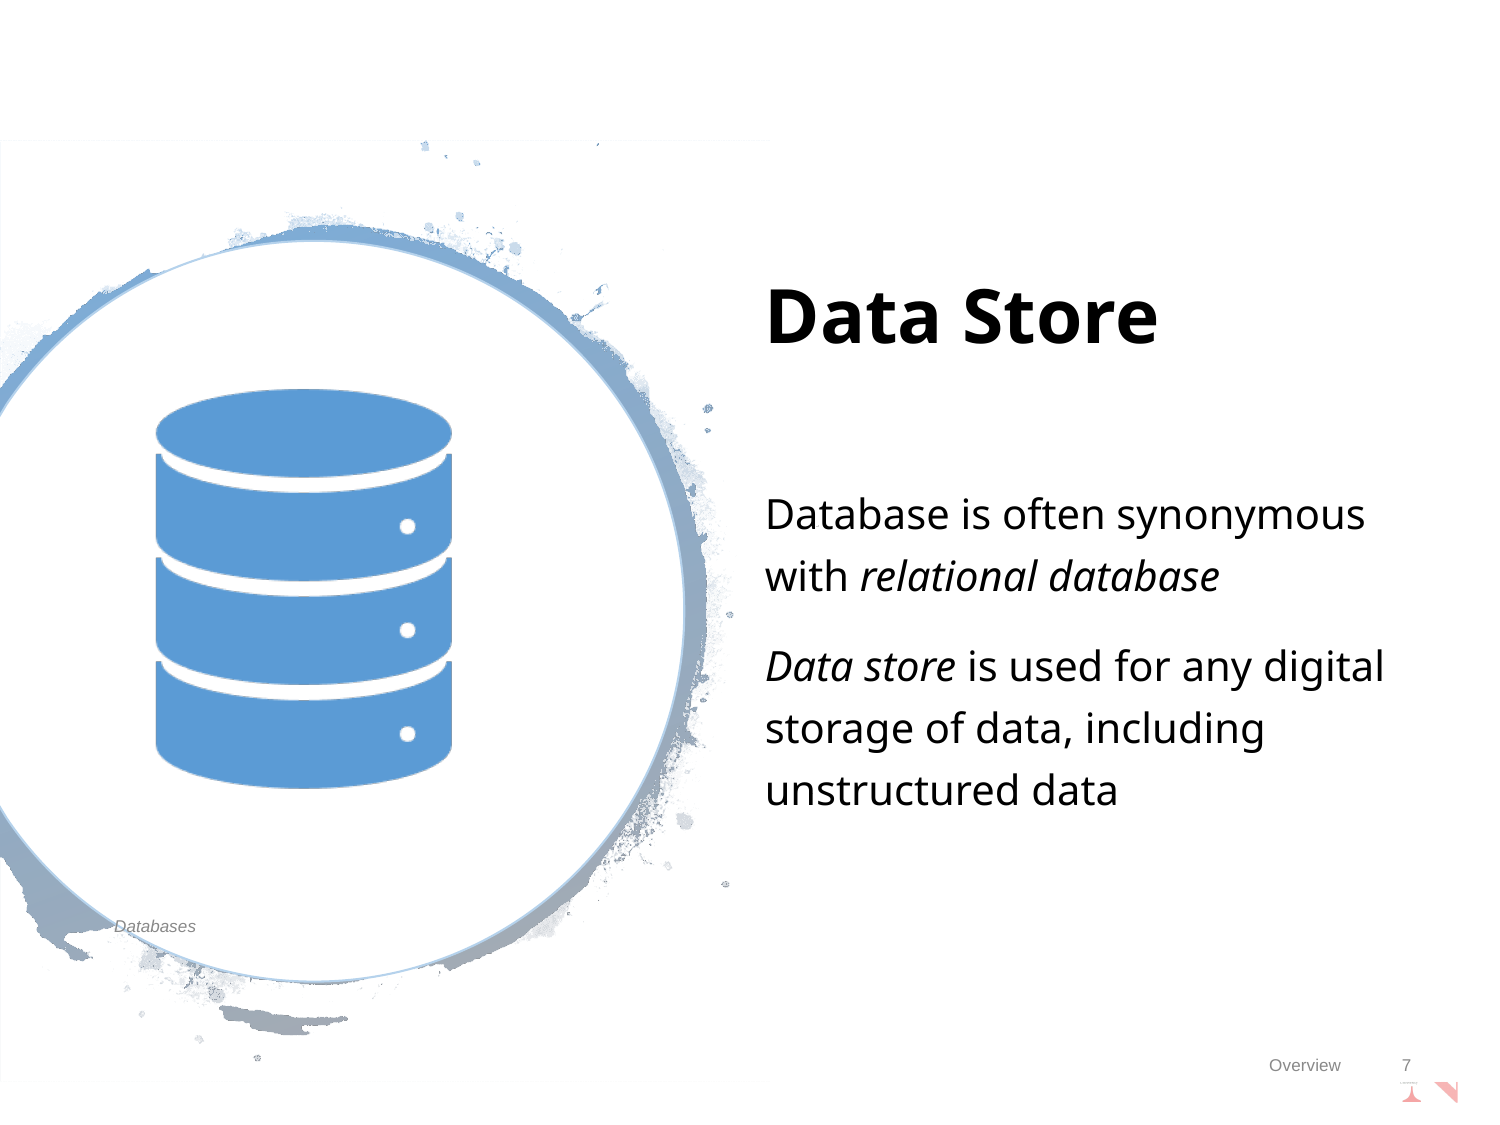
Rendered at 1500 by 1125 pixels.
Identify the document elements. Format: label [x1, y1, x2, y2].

picture [0, 140, 1500, 1082]
